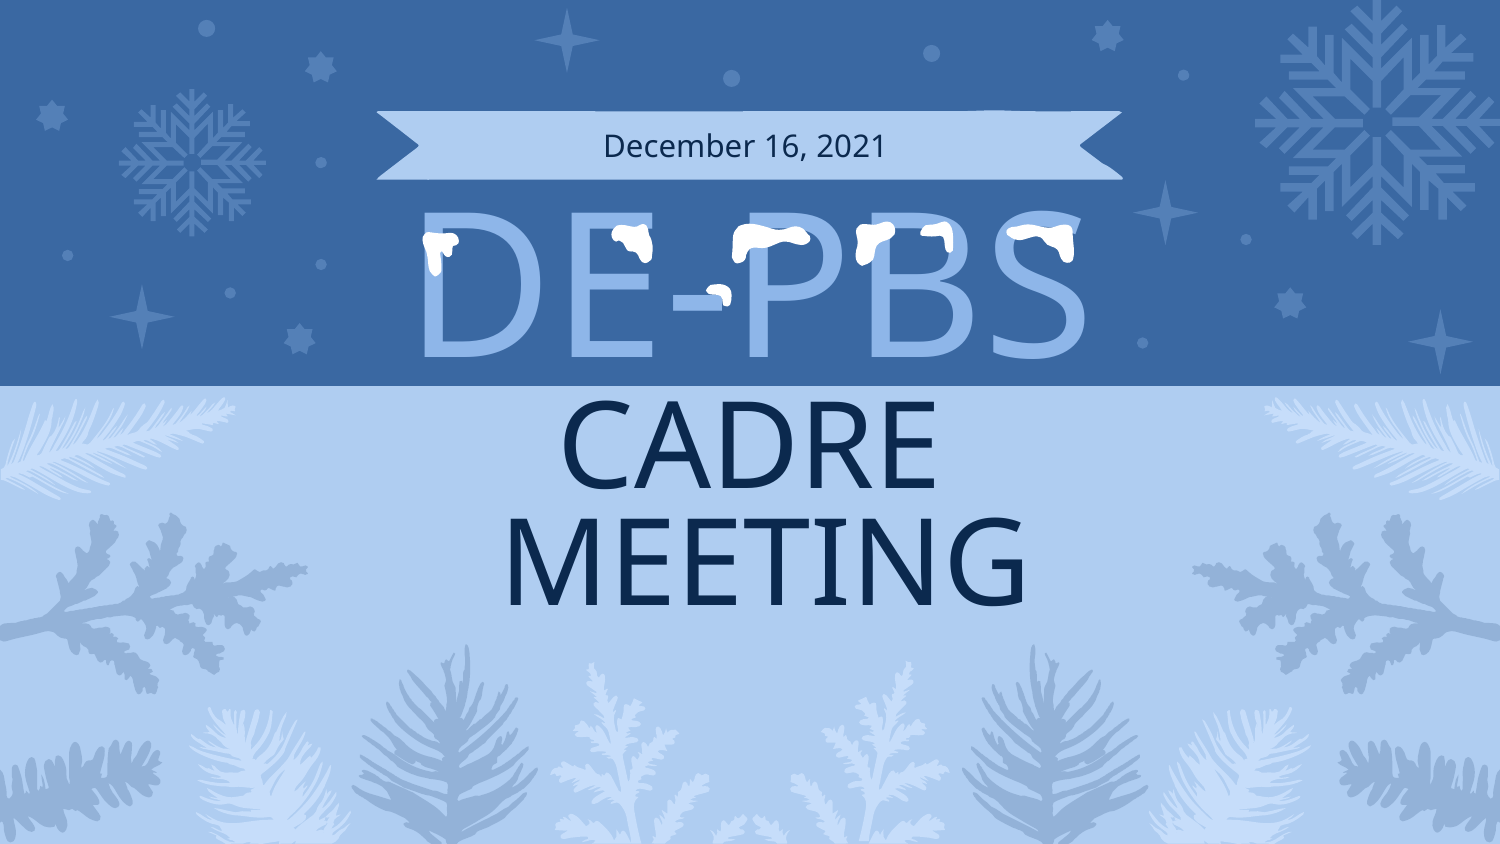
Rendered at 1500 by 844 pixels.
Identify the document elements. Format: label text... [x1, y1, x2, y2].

title DE-PBS CADRE MEETING [289, 214, 1211, 616]
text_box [422, 221, 1075, 307]
subtitle December 16, 2021 [336, 118, 1164, 172]
